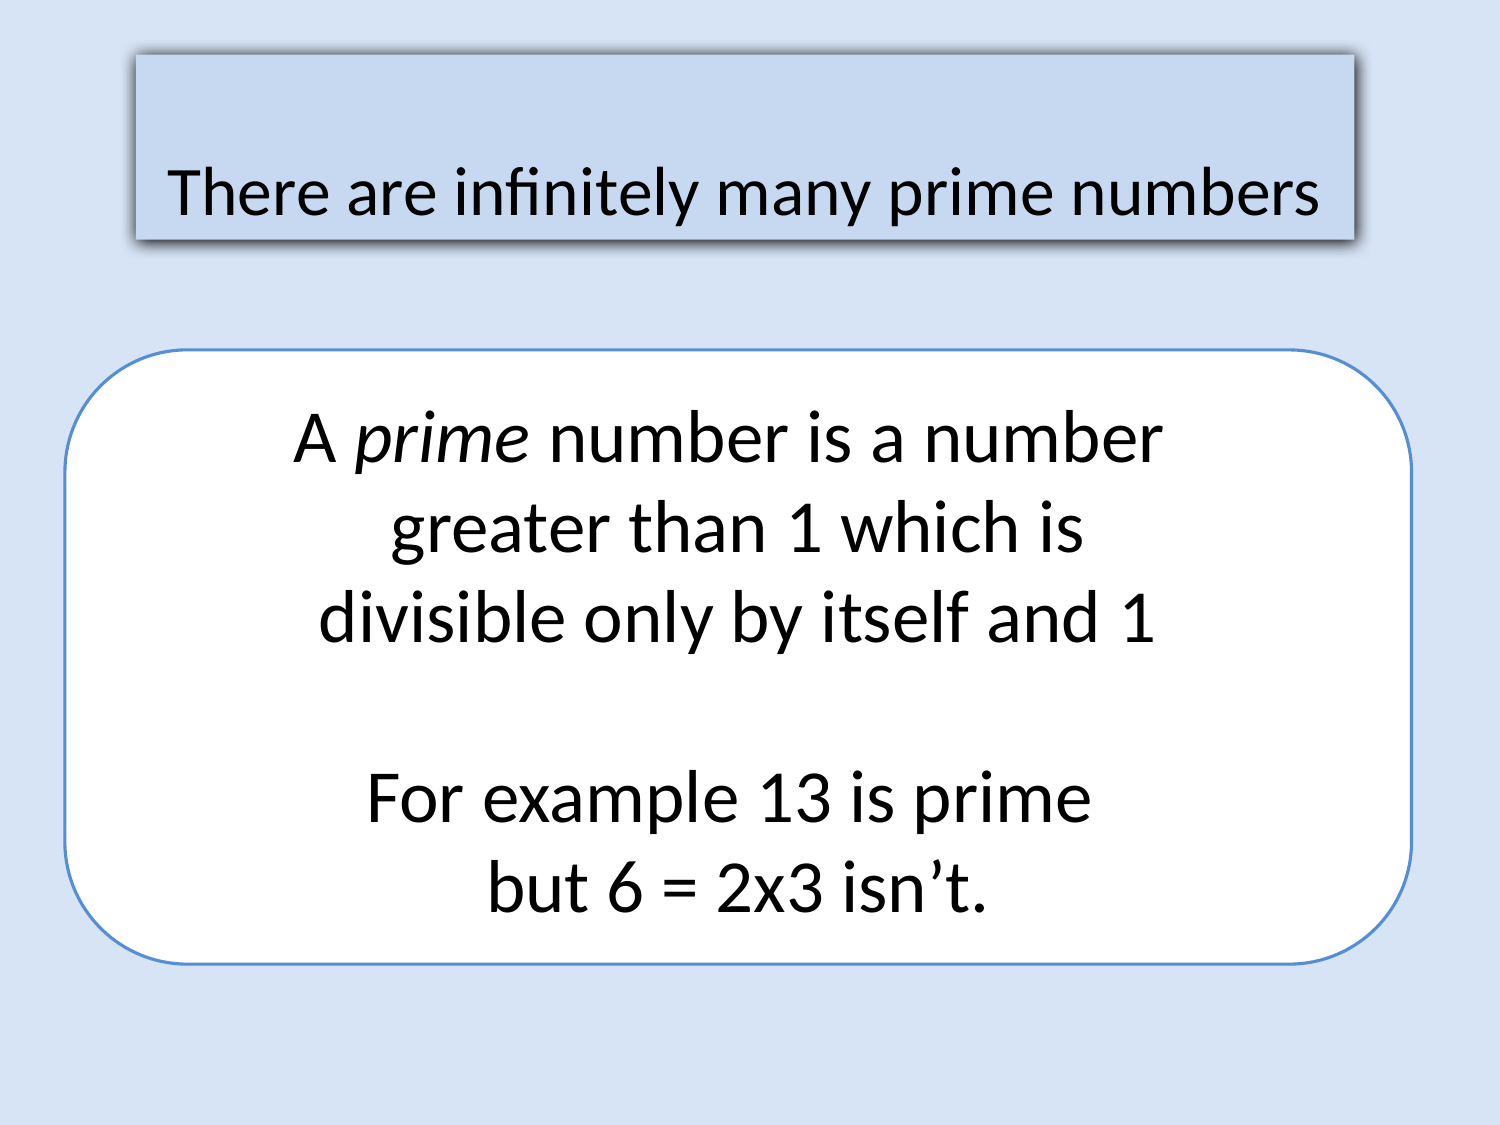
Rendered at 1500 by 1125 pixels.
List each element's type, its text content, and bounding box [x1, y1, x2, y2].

text_box A prime number is a number greater than 1 which is divisible only by itself and 1 For example 13 is prime but 6 = 2x3 isn’t. [62, 347, 1414, 967]
text_box There are infinitely many prime numbers [135, 54, 1355, 240]
